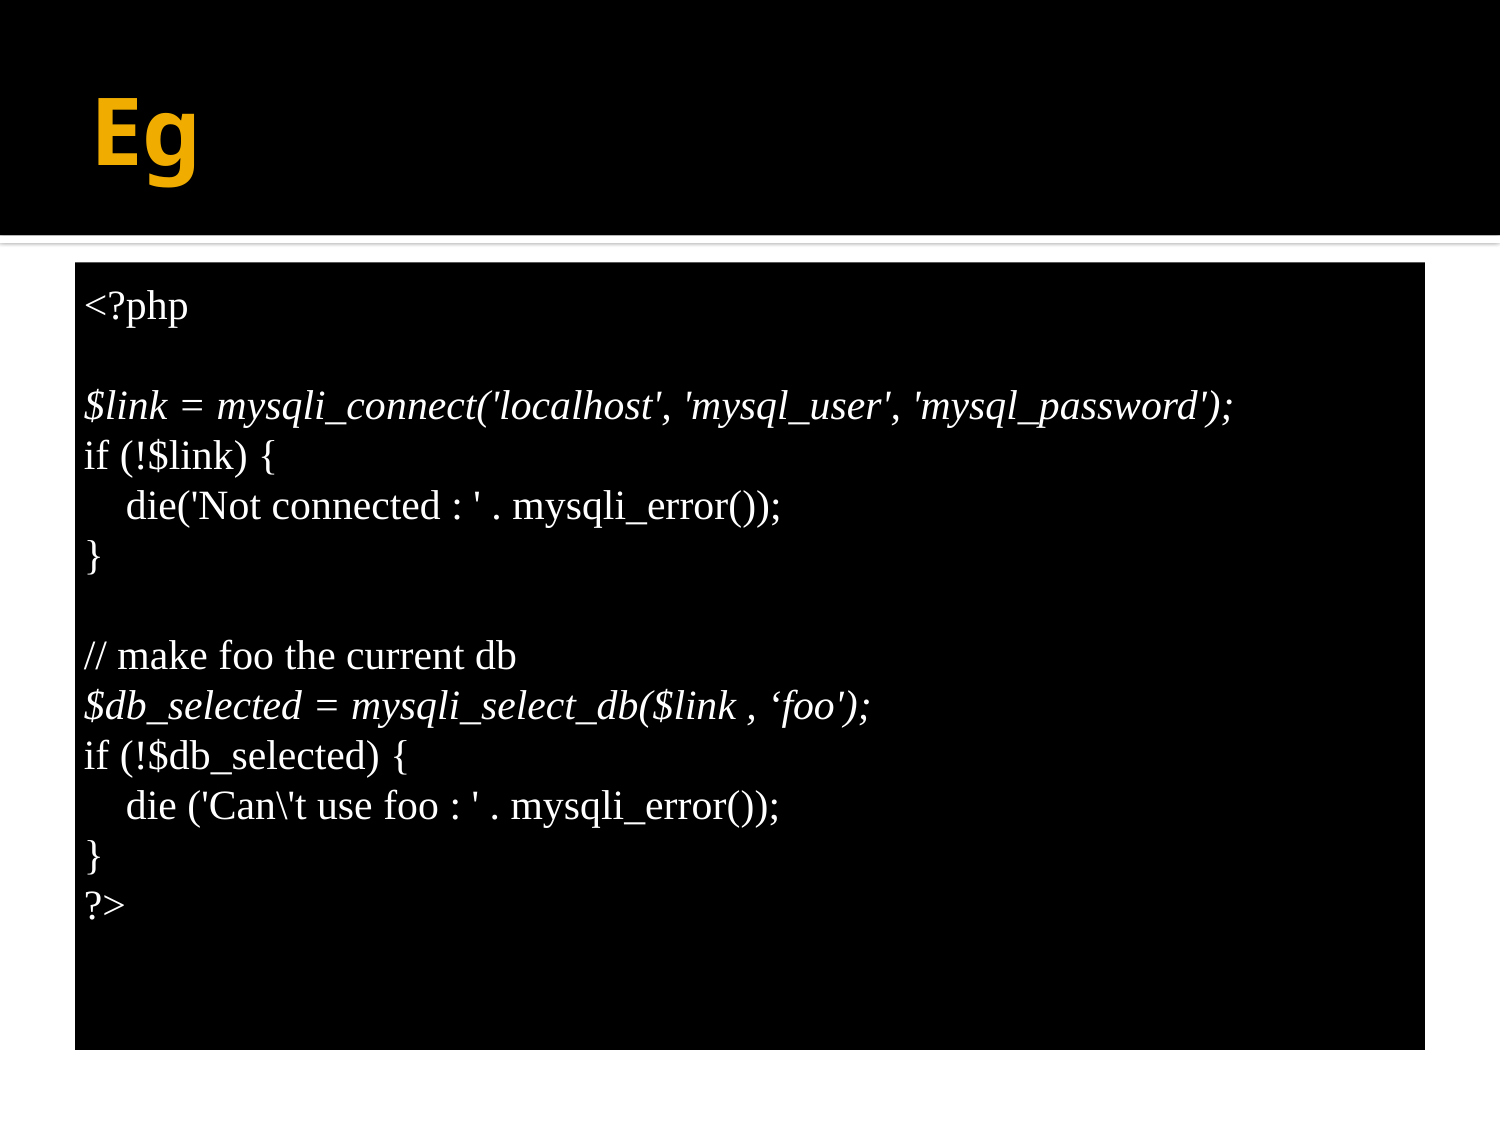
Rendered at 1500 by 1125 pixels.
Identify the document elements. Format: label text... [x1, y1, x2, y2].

title Eg [75, 25, 1425, 231]
list <?php $link = mysqli_connect('localhost', 'mysql_user', 'mysql_password'); if (!$link) { die('Not connected : ' . mysqli_error()); } // make foo the current db $db_selected = mysqli_select_db($link , ‘foo'); if (!$db_selected) { die ('Can\'t use foo : ' . mysqli_error()); } ?> [75, 262, 1425, 1050]
